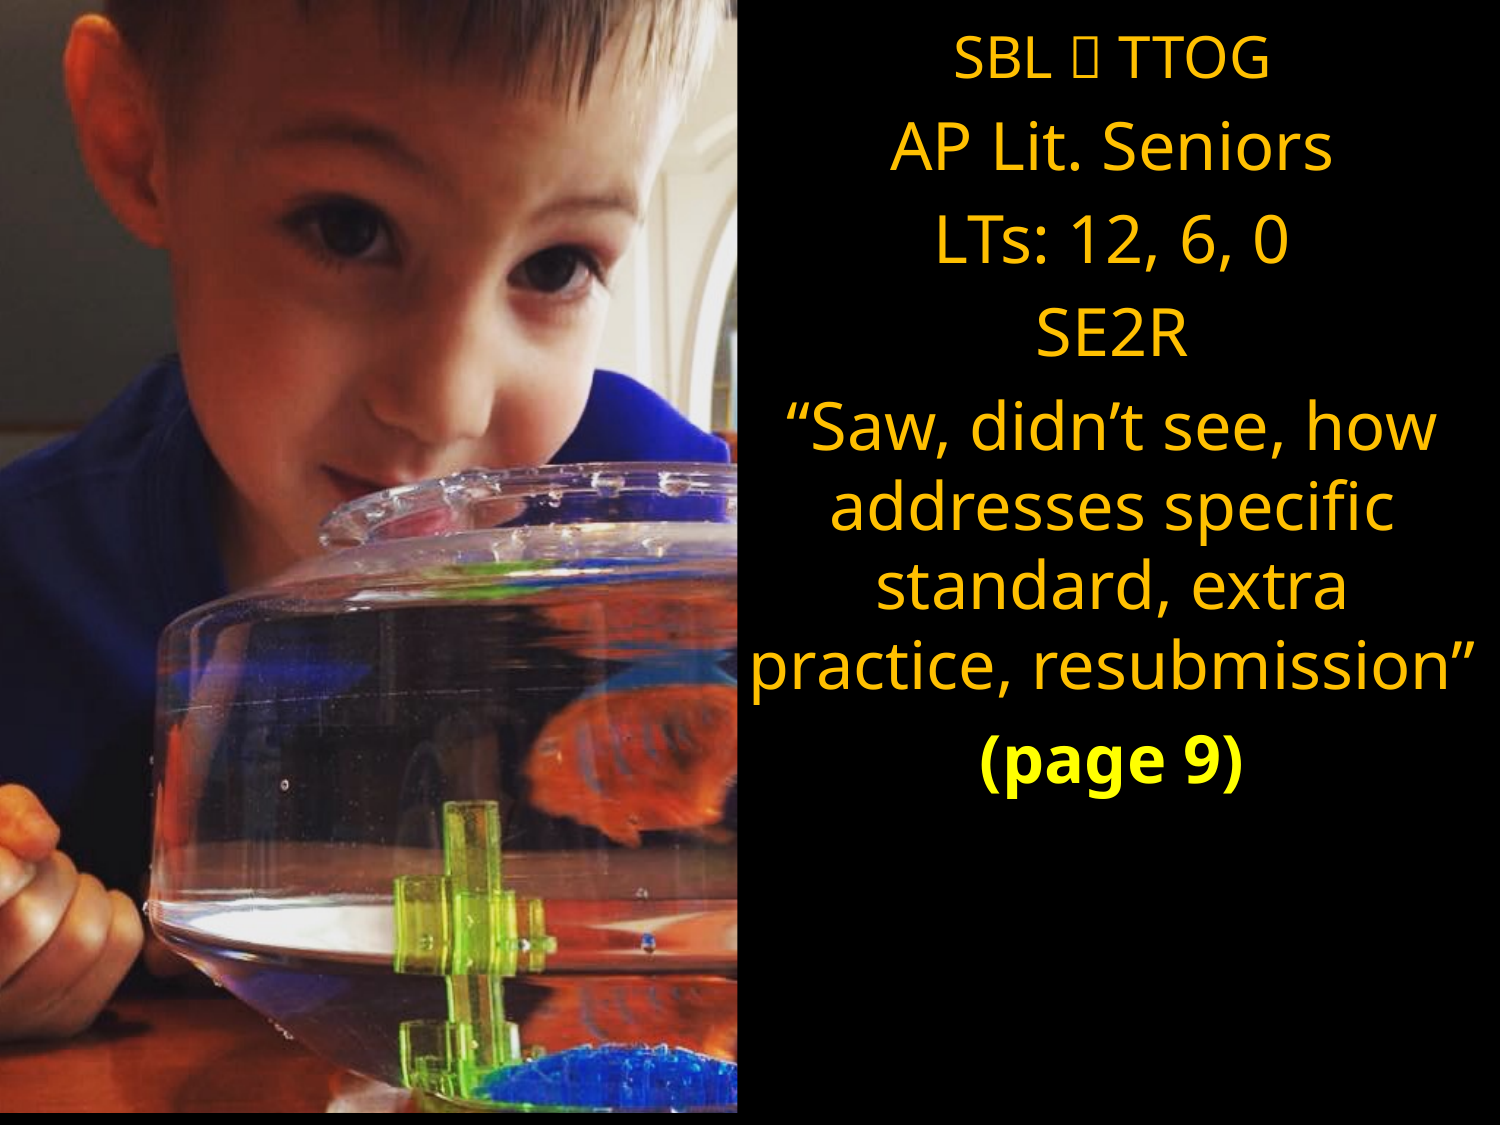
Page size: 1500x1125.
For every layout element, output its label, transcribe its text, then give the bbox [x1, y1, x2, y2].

subtitle SBL  TTOG AP Lit. Seniors LTs: 12, 6, 0 SE2R “Saw, didn’t see, how addresses specific standard, extra practice, resubmission” (page 9) [725, 12, 1500, 1125]
picture [0, 0, 738, 1113]
